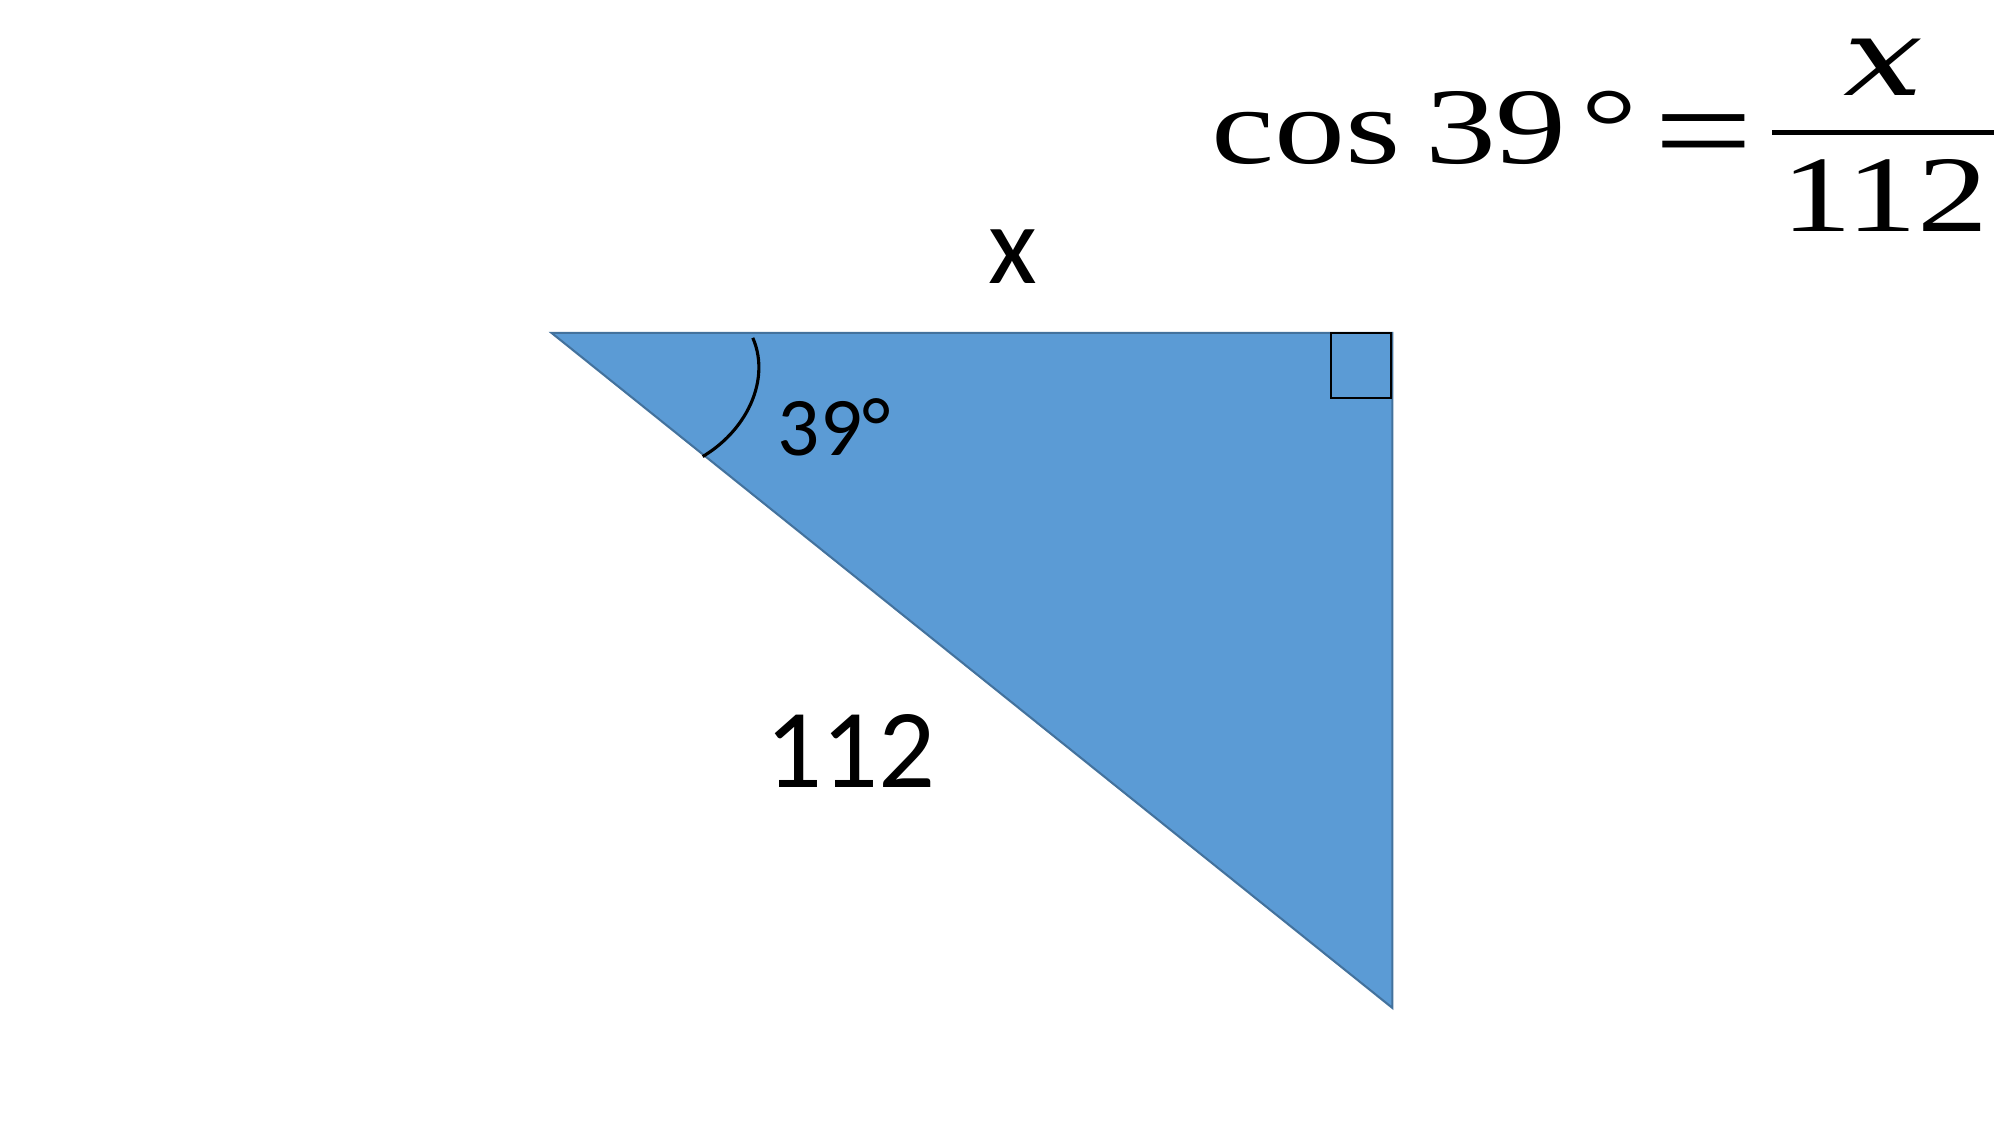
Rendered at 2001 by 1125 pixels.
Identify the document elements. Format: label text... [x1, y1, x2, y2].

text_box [634, 249, 1310, 1091]
text_box x [974, 163, 1110, 249]
